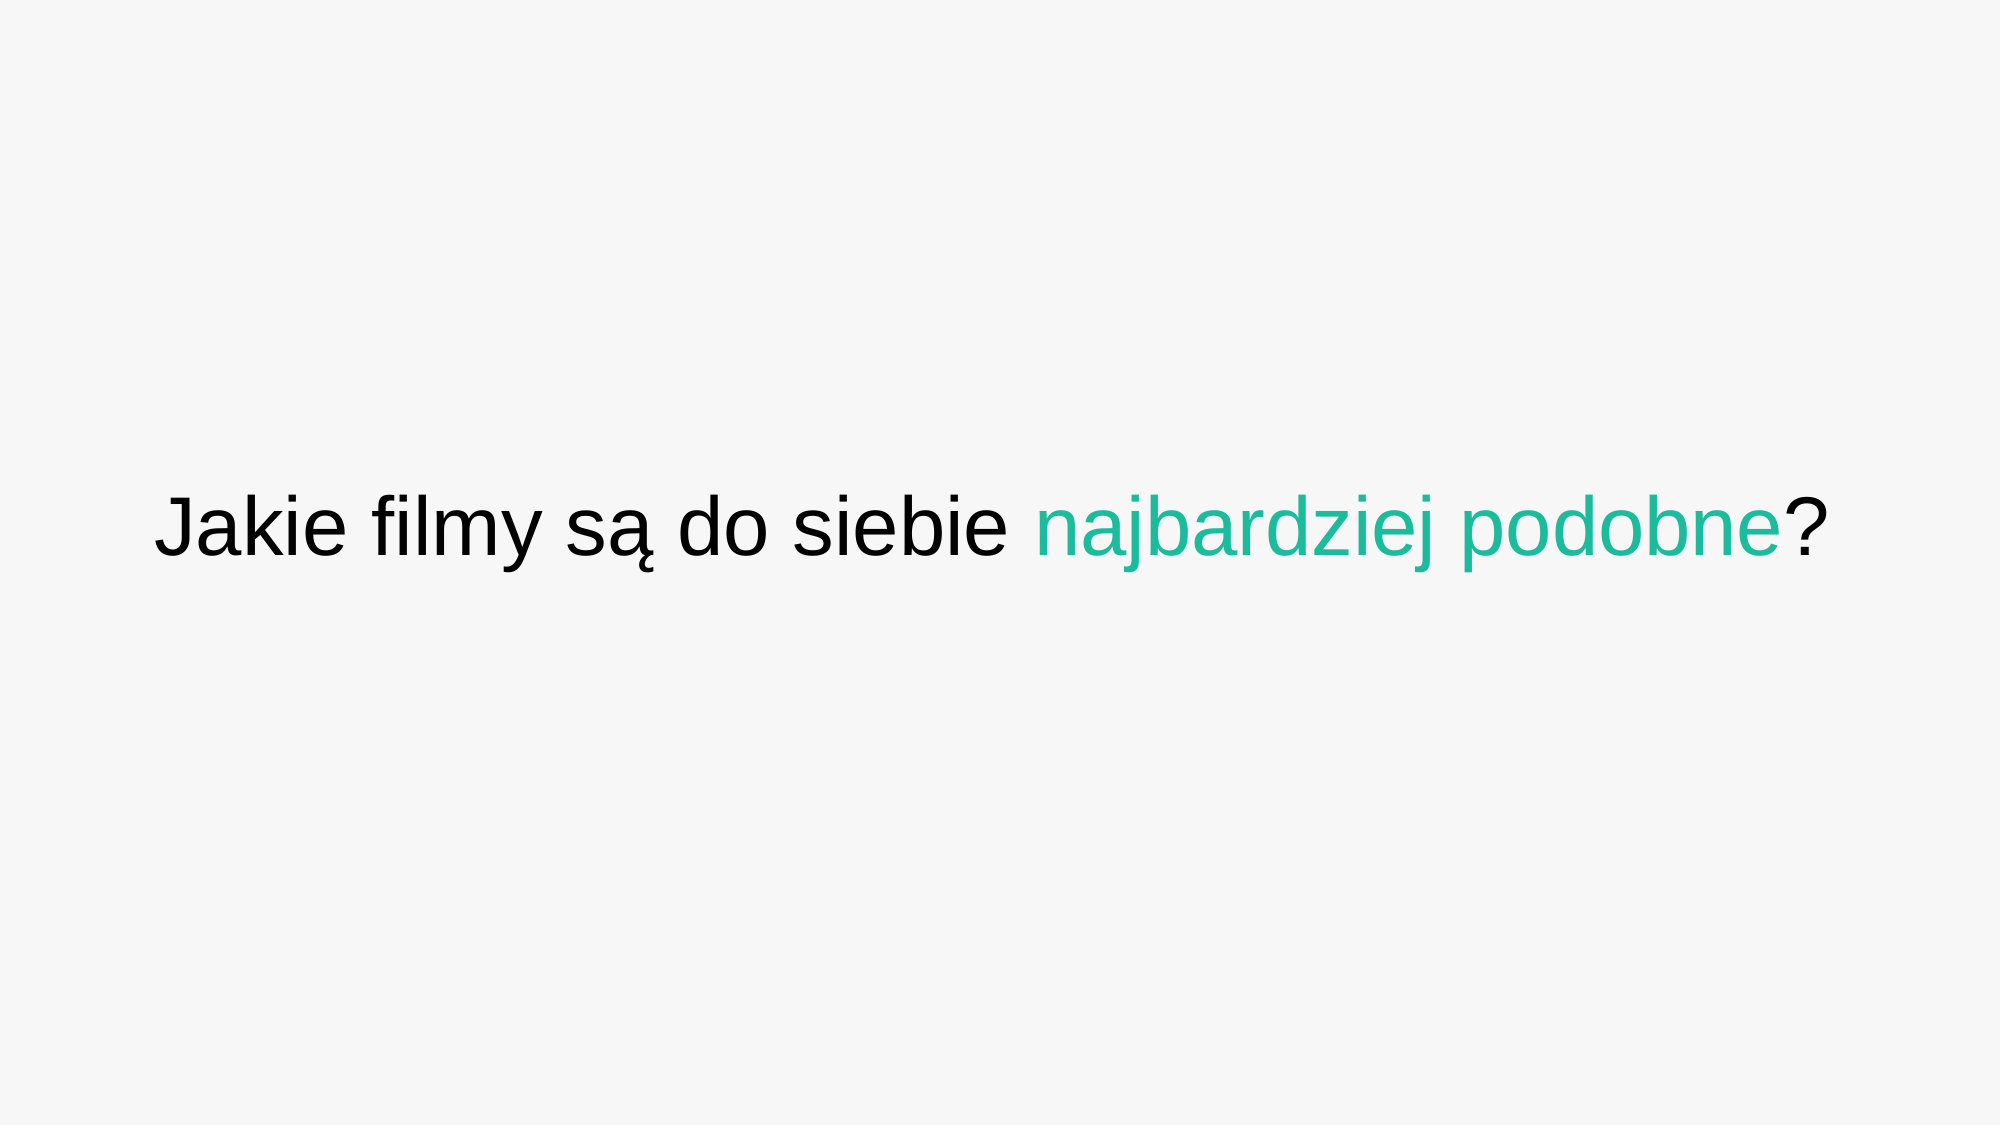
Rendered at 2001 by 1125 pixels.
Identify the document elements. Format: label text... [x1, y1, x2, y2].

text_box Jakie filmy są do siebie najbardziej podobne? [137, 444, 1861, 580]
